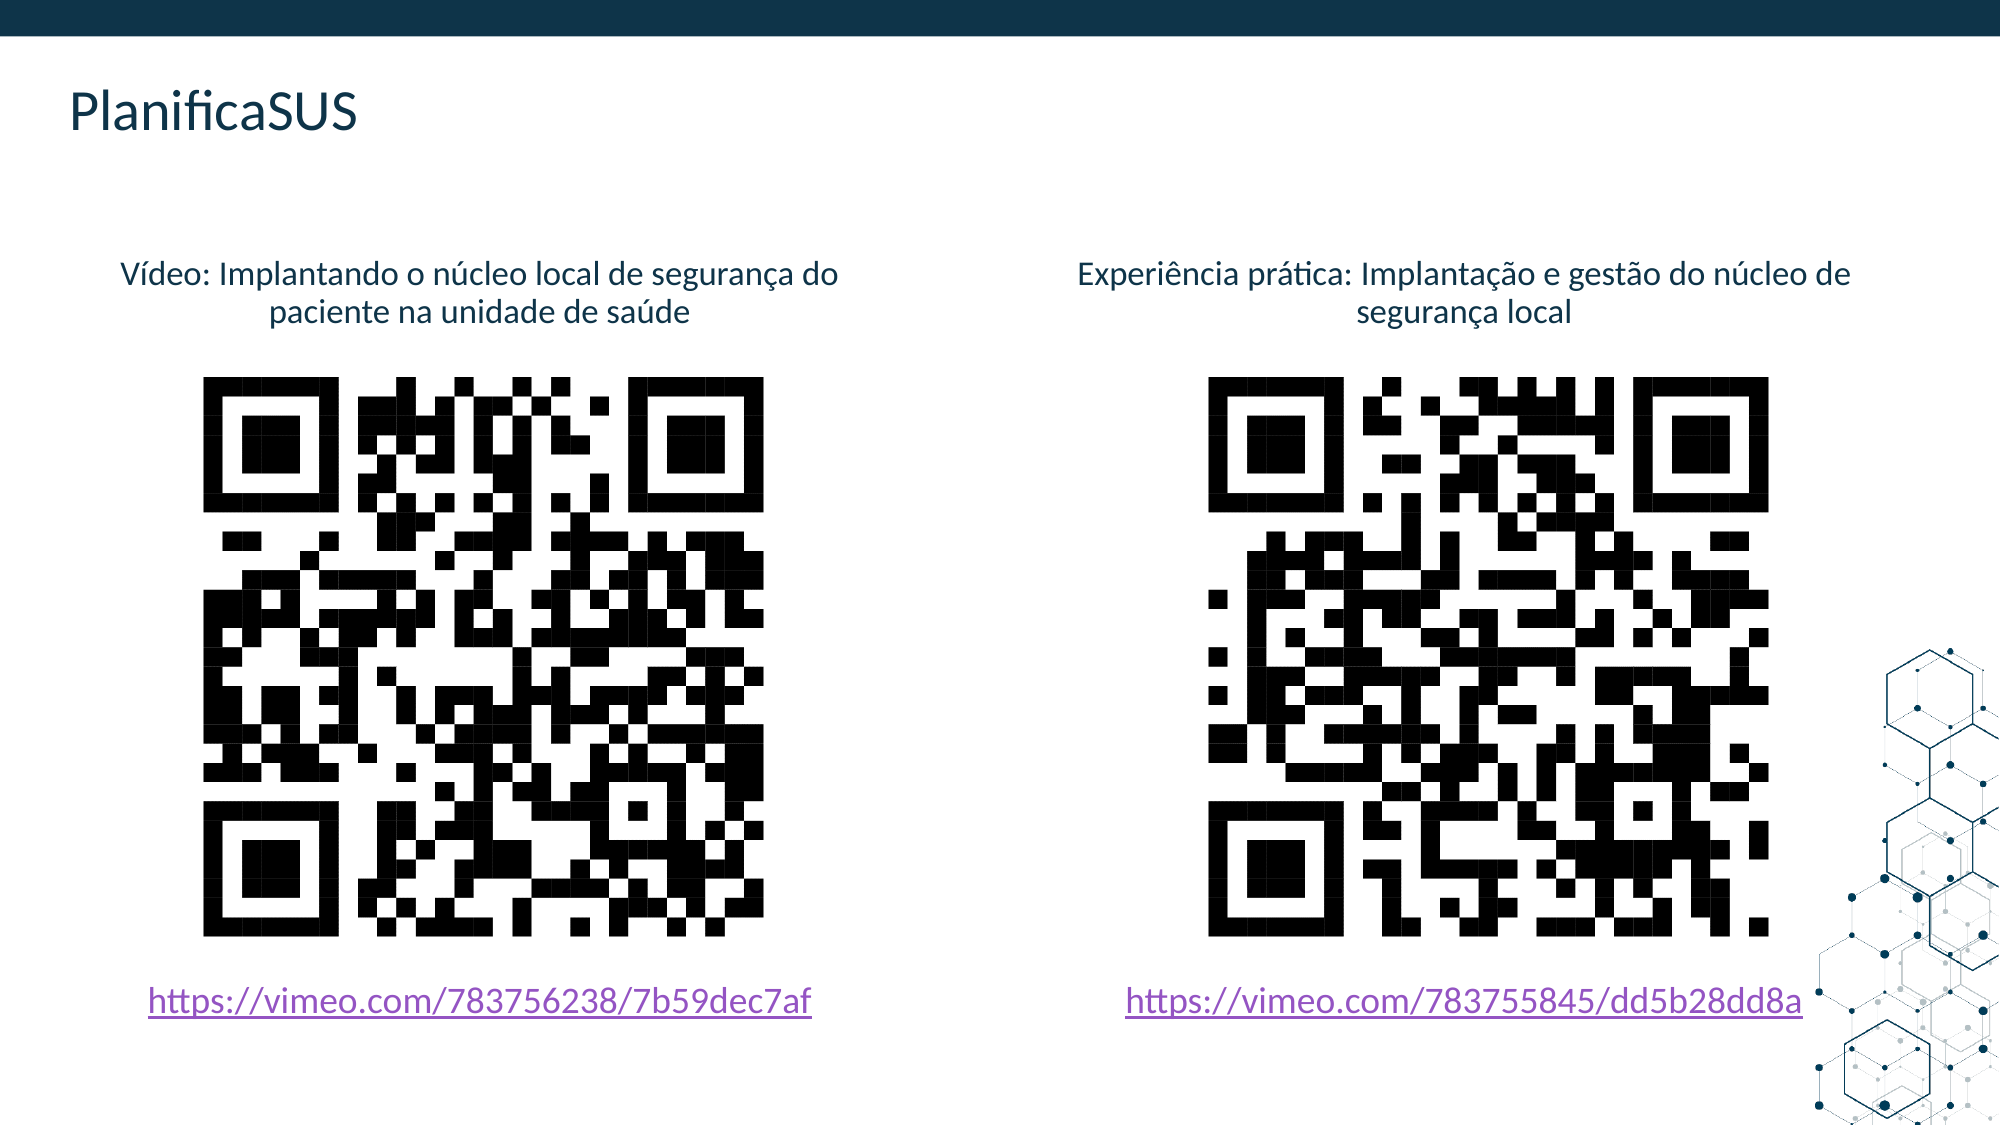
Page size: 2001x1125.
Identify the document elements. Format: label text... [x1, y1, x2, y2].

list Vídeo: Implantando o núcleo local de segurança do paciente na unidade de saúde [71, 248, 889, 339]
picture [175, 349, 785, 959]
text_box https://vimeo.com/783756238/7b59dec7af [116, 968, 843, 1029]
picture [1792, 648, 1999, 1125]
text_box https://vimeo.com/783755845/dd5b28dd8a [1096, 968, 1833, 1029]
text_box Experiência prática: Implantação e gestão do núcleo de segurança local [999, 248, 1929, 339]
picture [1180, 349, 1790, 959]
